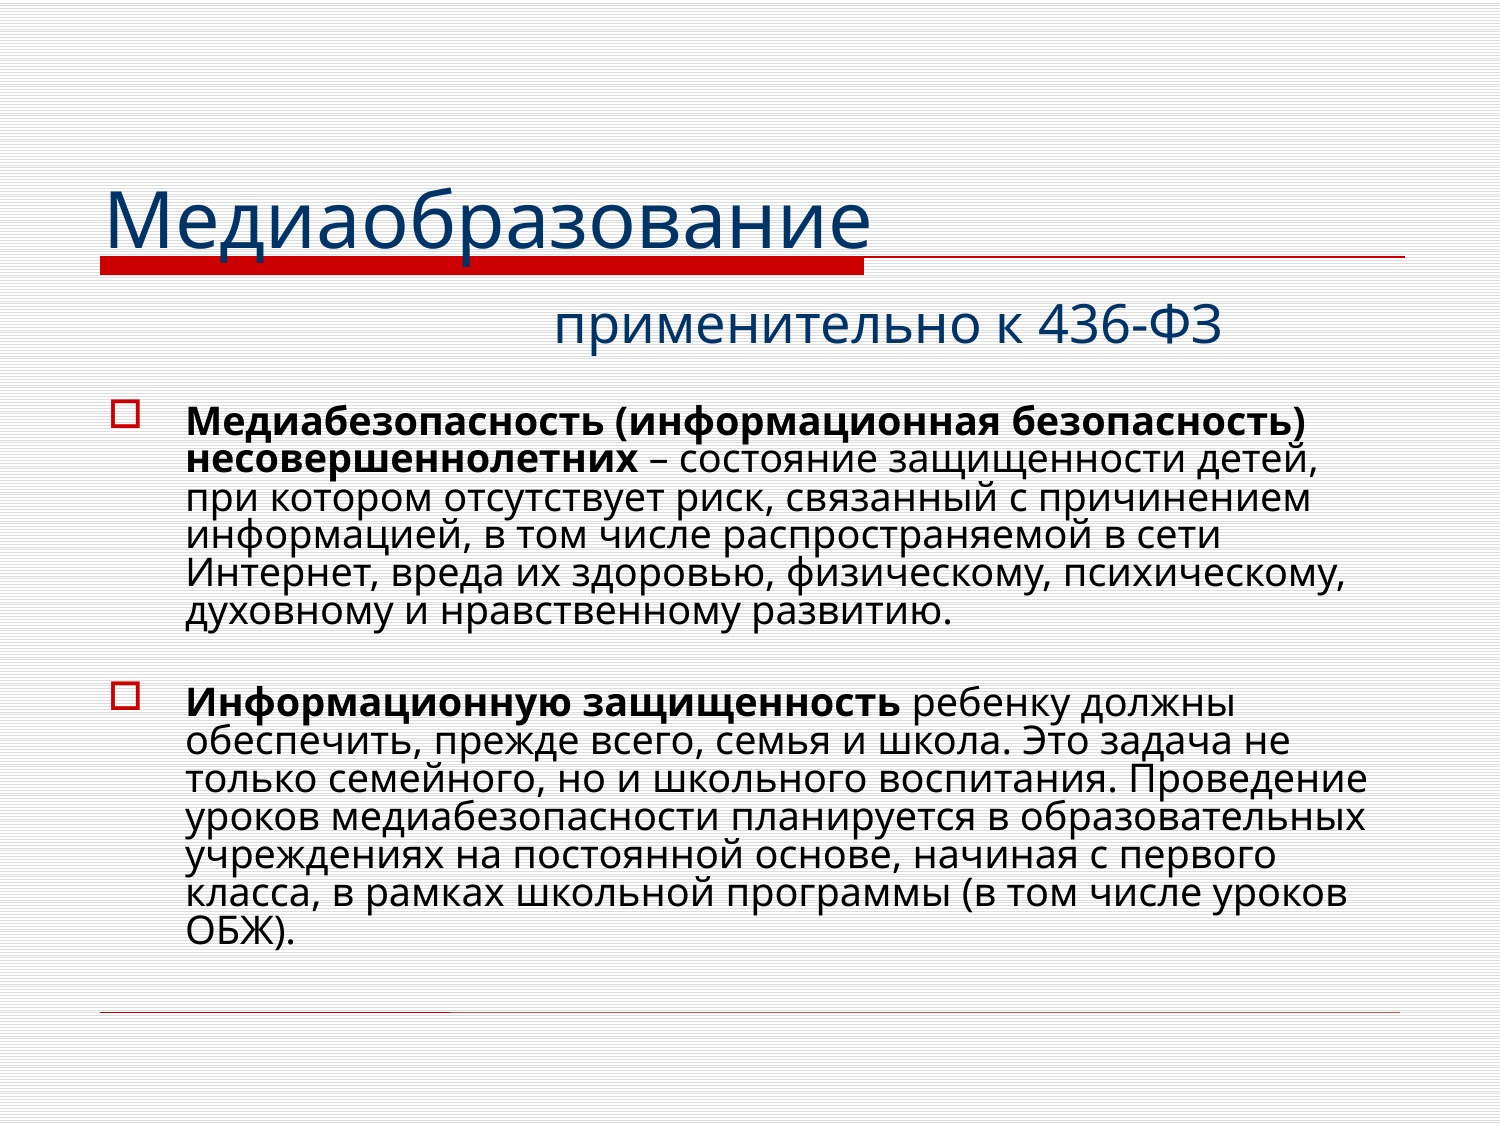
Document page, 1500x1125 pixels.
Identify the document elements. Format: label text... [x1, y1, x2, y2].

list Медиабезопасность (информационная безопасность) несовершеннолетних – состояние защищенности детей, при котором отсутствует риск, связанный с причинением информацией, в том числе распространяемой в сети Интернет, вреда их здоровью, физическому, психическому, духовному и нравственному развитию. Информационную защищенность ребенку должны обеспечить, прежде всего, семья и школа. Это задача не только семейного, но и школьного воспитания. Проведение уроков медиабезопасности планируется в образовательных учреждениях на постоянной основе, начиная с первого класса, в рамках школьной программы (в том числе уроков ОБЖ). [92, 396, 1406, 1036]
text_box Медиаобразование применительно к 436-ФЗ [88, 54, 1401, 367]
